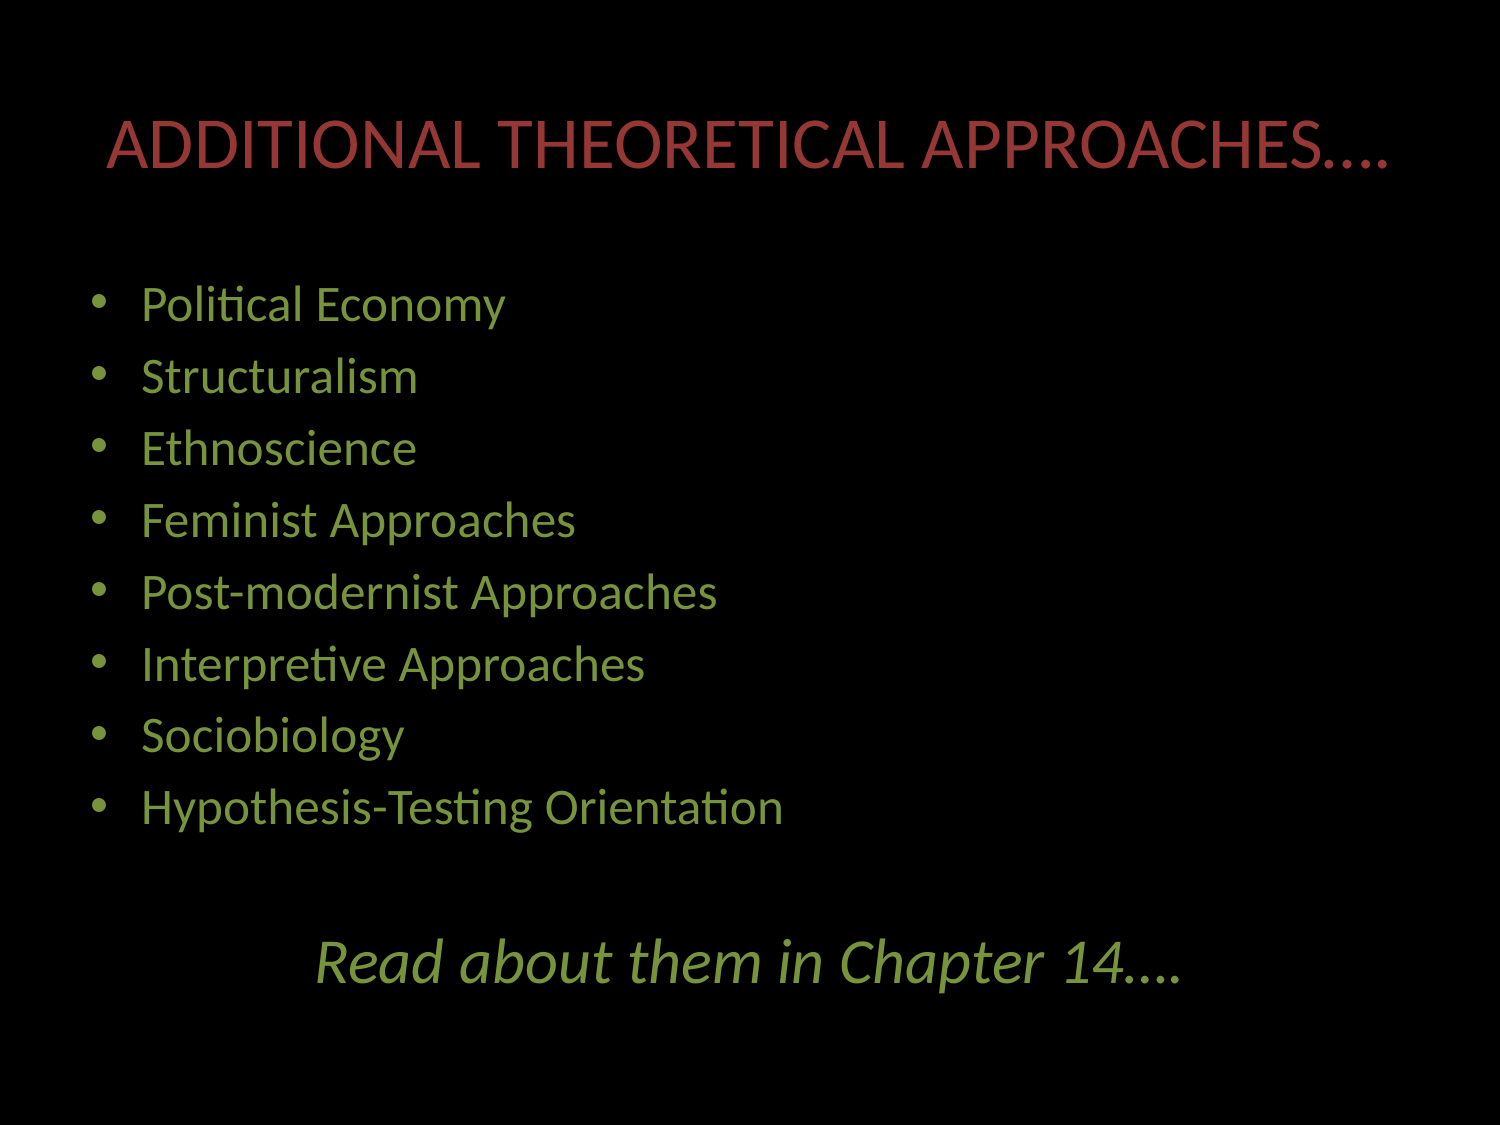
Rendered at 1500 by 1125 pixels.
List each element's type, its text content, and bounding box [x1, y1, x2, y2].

title ADDITIONAL THEORETICAL APPROACHES…. [75, 45, 1425, 233]
list Political Economy Structuralism Ethnoscience Feminist Approaches Post-modernist Approaches Interpretive Approaches Sociobiology Hypothesis-Testing Orientation Read about them in Chapter 14…. [75, 262, 1425, 1005]
